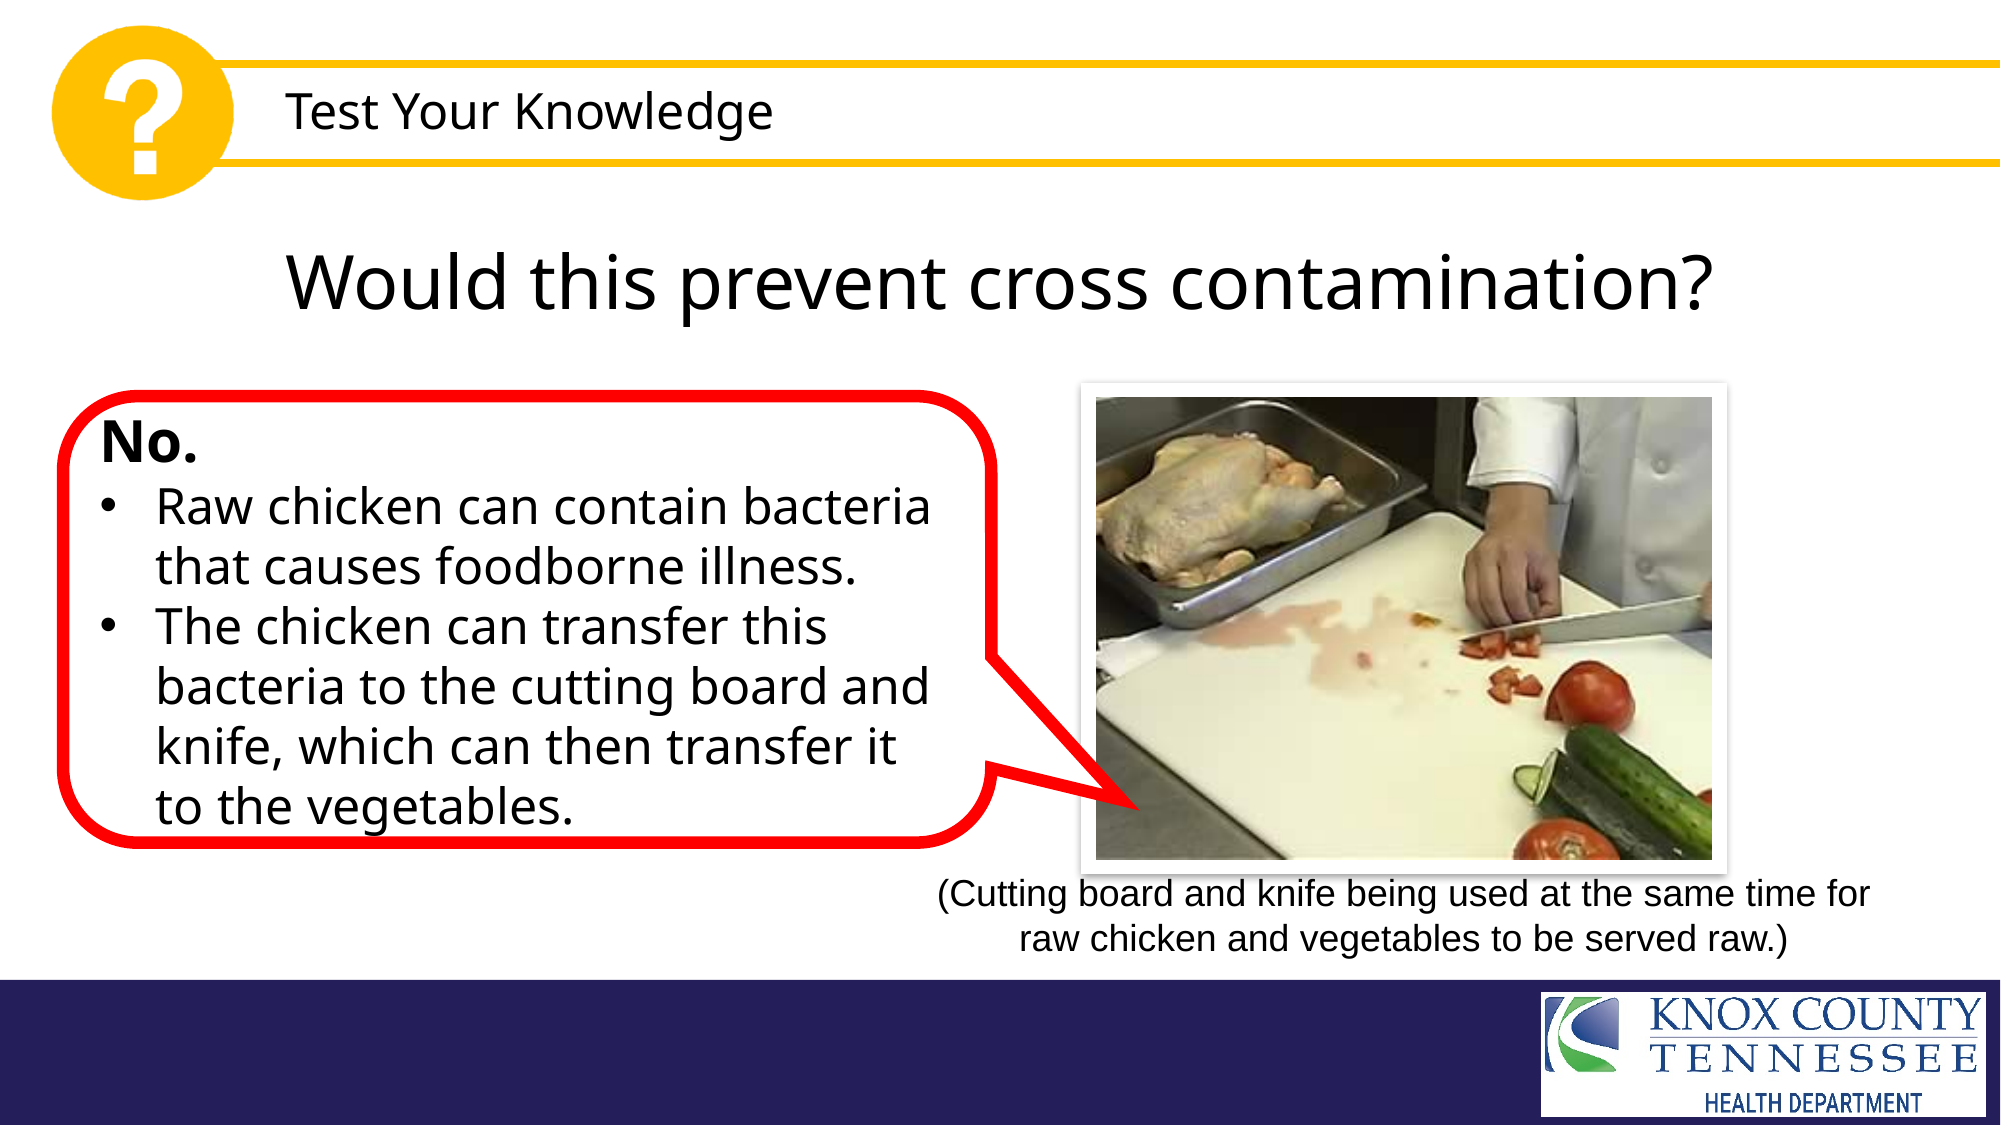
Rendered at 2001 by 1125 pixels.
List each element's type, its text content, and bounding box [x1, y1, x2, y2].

text_box Test Your Knowledge [236, 63, 2000, 164]
title Would this prevent cross contamination? [137, 176, 1863, 395]
picture [0, 0, 2001, 1125]
text_box No. Raw chicken can contain bacteria that causes foodborne illness. The chicken can transfer this bacteria to the cutting board and knife, which can then transfer it to the vegetables. [62, 395, 1095, 844]
text_box (Cutting board and knife being used at the same time for raw chicken and vegetables to be served raw.) [914, 861, 1894, 967]
